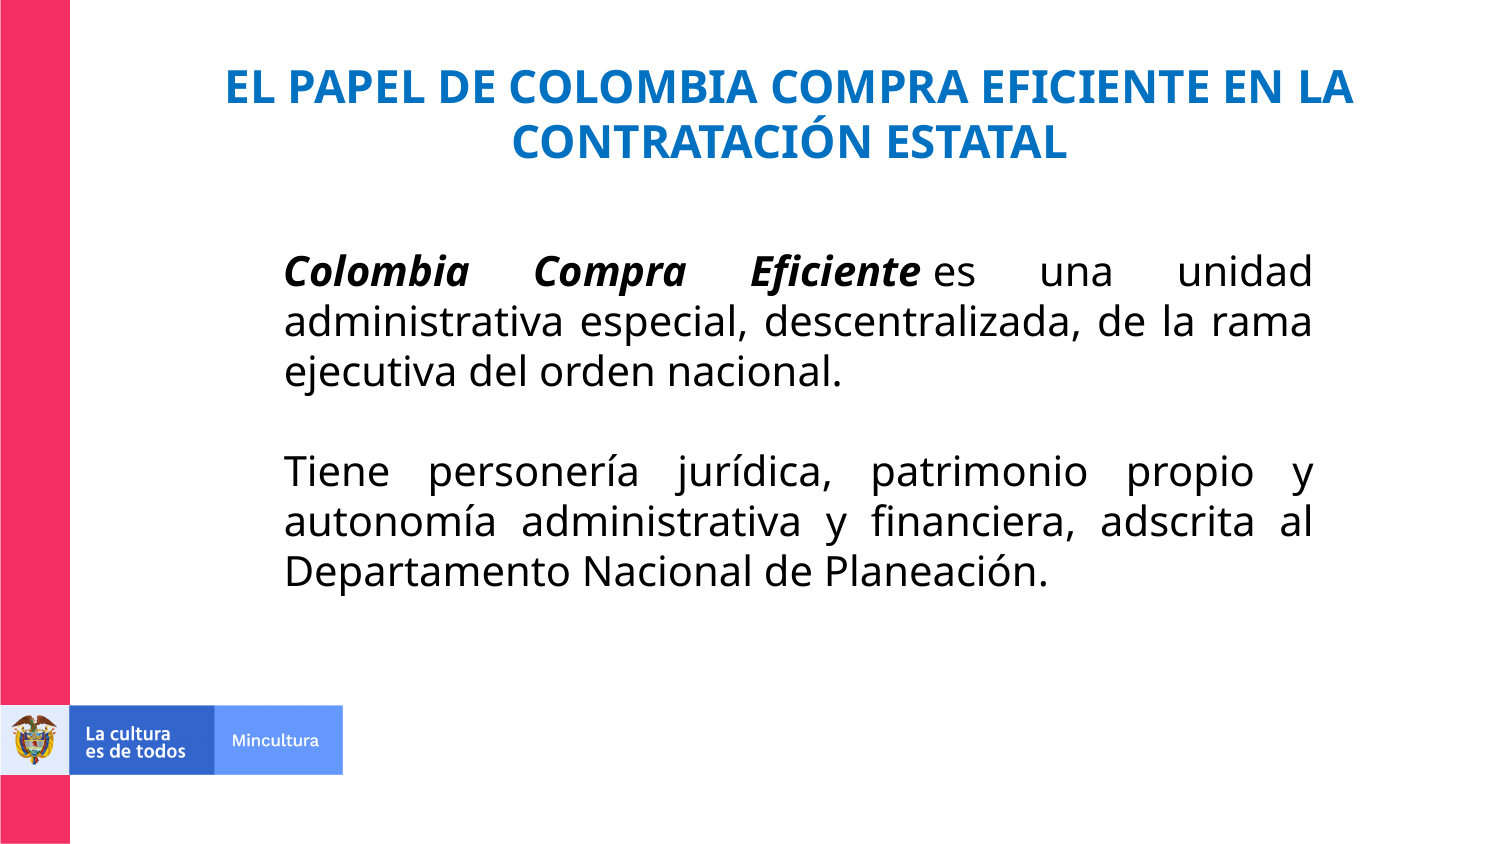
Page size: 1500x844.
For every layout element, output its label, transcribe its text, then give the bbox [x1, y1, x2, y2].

text_box Colombia Compra Eficiente es una unidad administrativa especial, descentralizada, de la rama ejecutiva del orden nacional. Tiene personería jurídica, patrimonio propio y autonomía administrativa y financiera, adscrita al Departamento Nacional de Planeación. [268, 237, 1329, 603]
picture [0, 0, 343, 844]
text_box EL PAPEL DE COLOMBIA COMPRA EFICIENTE EN LA CONTRATACIÓN ESTATAL [110, 50, 1470, 175]
